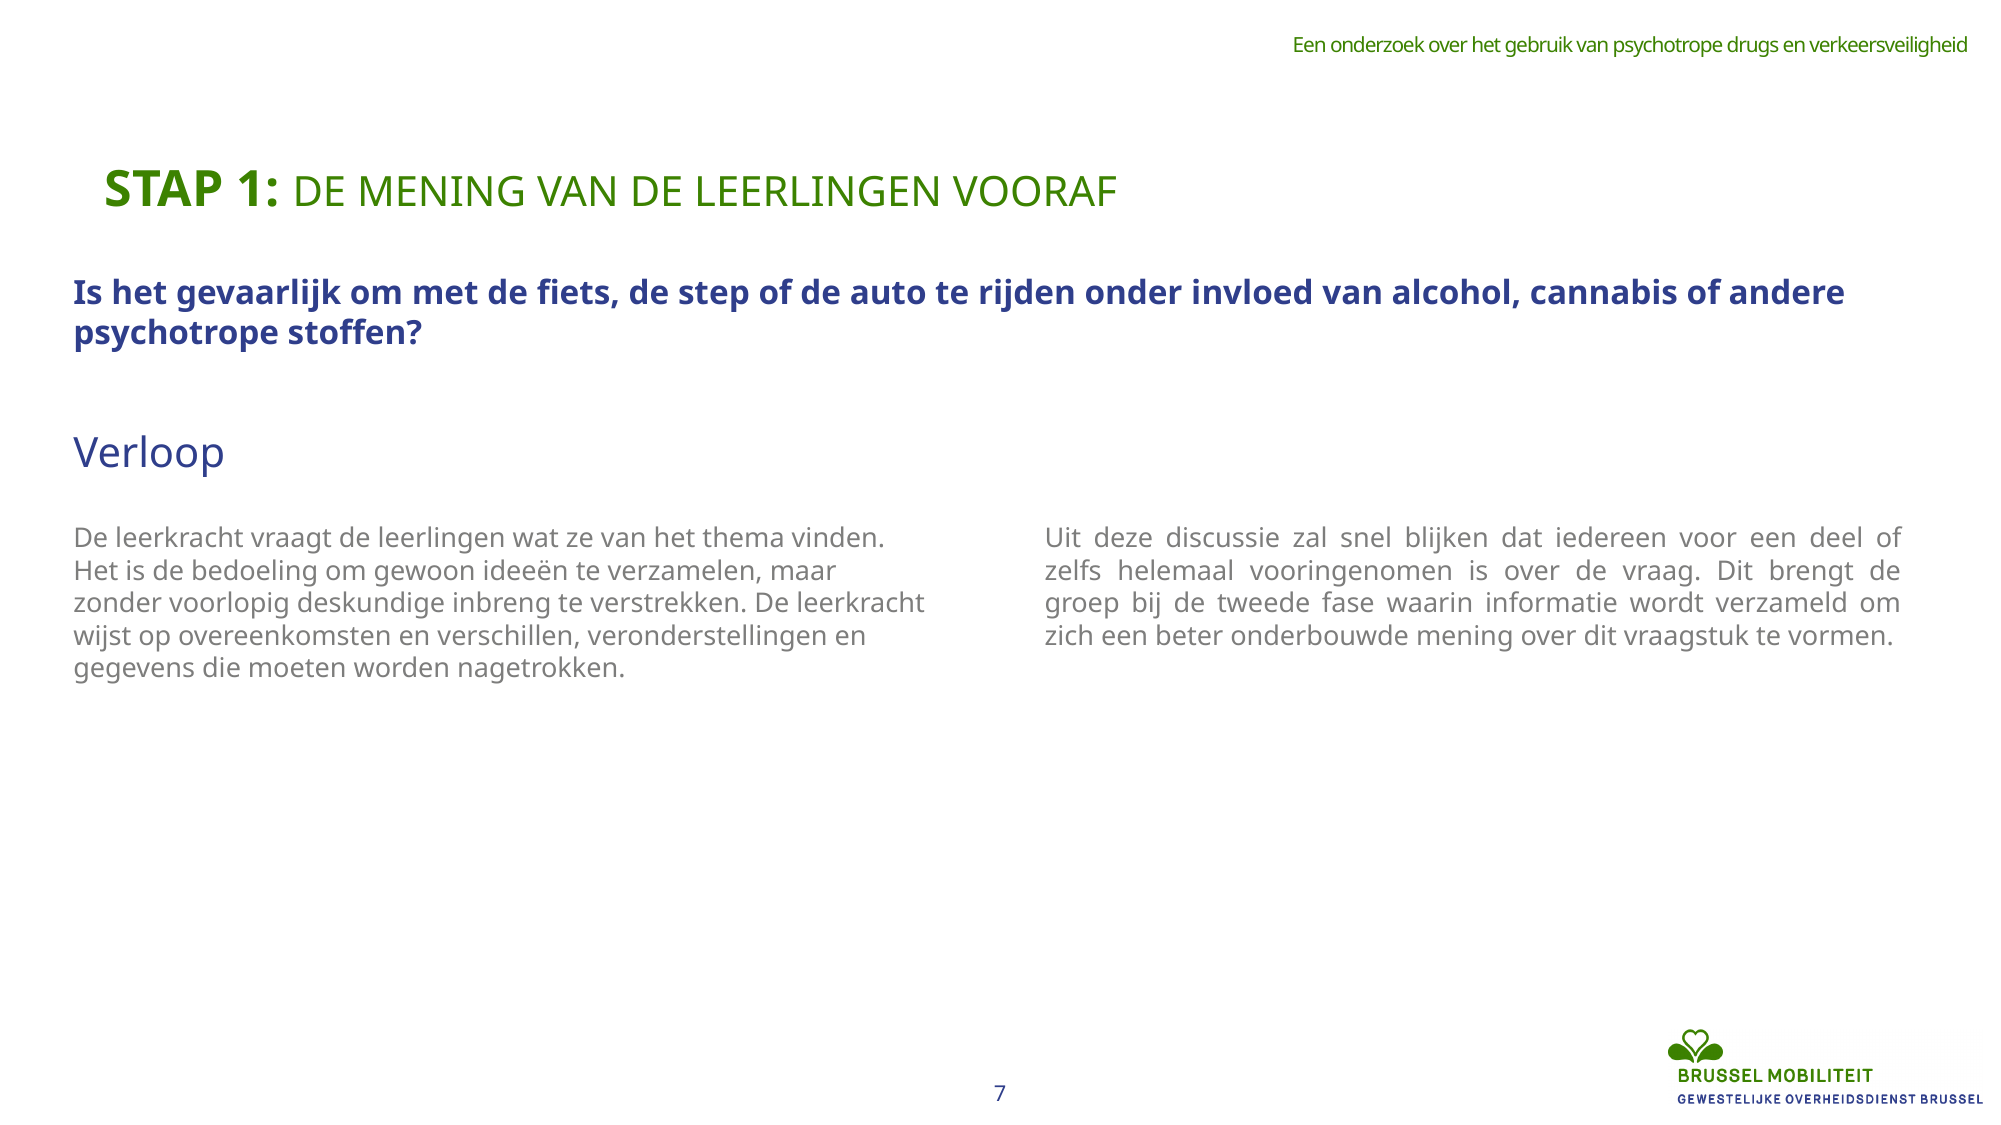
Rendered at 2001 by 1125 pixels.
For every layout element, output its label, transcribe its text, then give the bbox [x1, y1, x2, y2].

picture [1668, 1029, 1983, 1104]
text_box 7 [0, 1064, 2000, 1125]
text_box Uit deze discussie zal snel blijken dat iedereen voor een deel of zelfs helemaal vooringenomen is over de vraag. Dit brengt de groep bij de tweede fase waarin informatie wordt verzameld om zich een beter onderbouwde mening over dit vraagstuk te vormen. [1029, 513, 1916, 658]
text_box STAP 1: De mening van de leerlingen vooraf [89, 148, 1133, 263]
text_box Is het gevaarlijk om met de fiets, de step of de auto te rijden onder invloed van alcohol, cannabis of andere psychotrope stoffen? [58, 263, 1916, 359]
text_box De leerkracht vraagt de leerlingen wat ze van het thema vinden. Het is de bedoeling om gewoon ideeën te verzamelen, maar zonder voorlopig deskundige inbreng te verstrekken. De leerkracht wijst op overeenkomsten en verschillen, veronderstellingen en gegevens die moeten worden nagetrokken. [58, 513, 945, 691]
text_box Verloop [58, 418, 1959, 484]
text_box Een onderzoek over het gebruik van psychotrope drugs en verkeersveiligheid [51, 24, 1983, 65]
